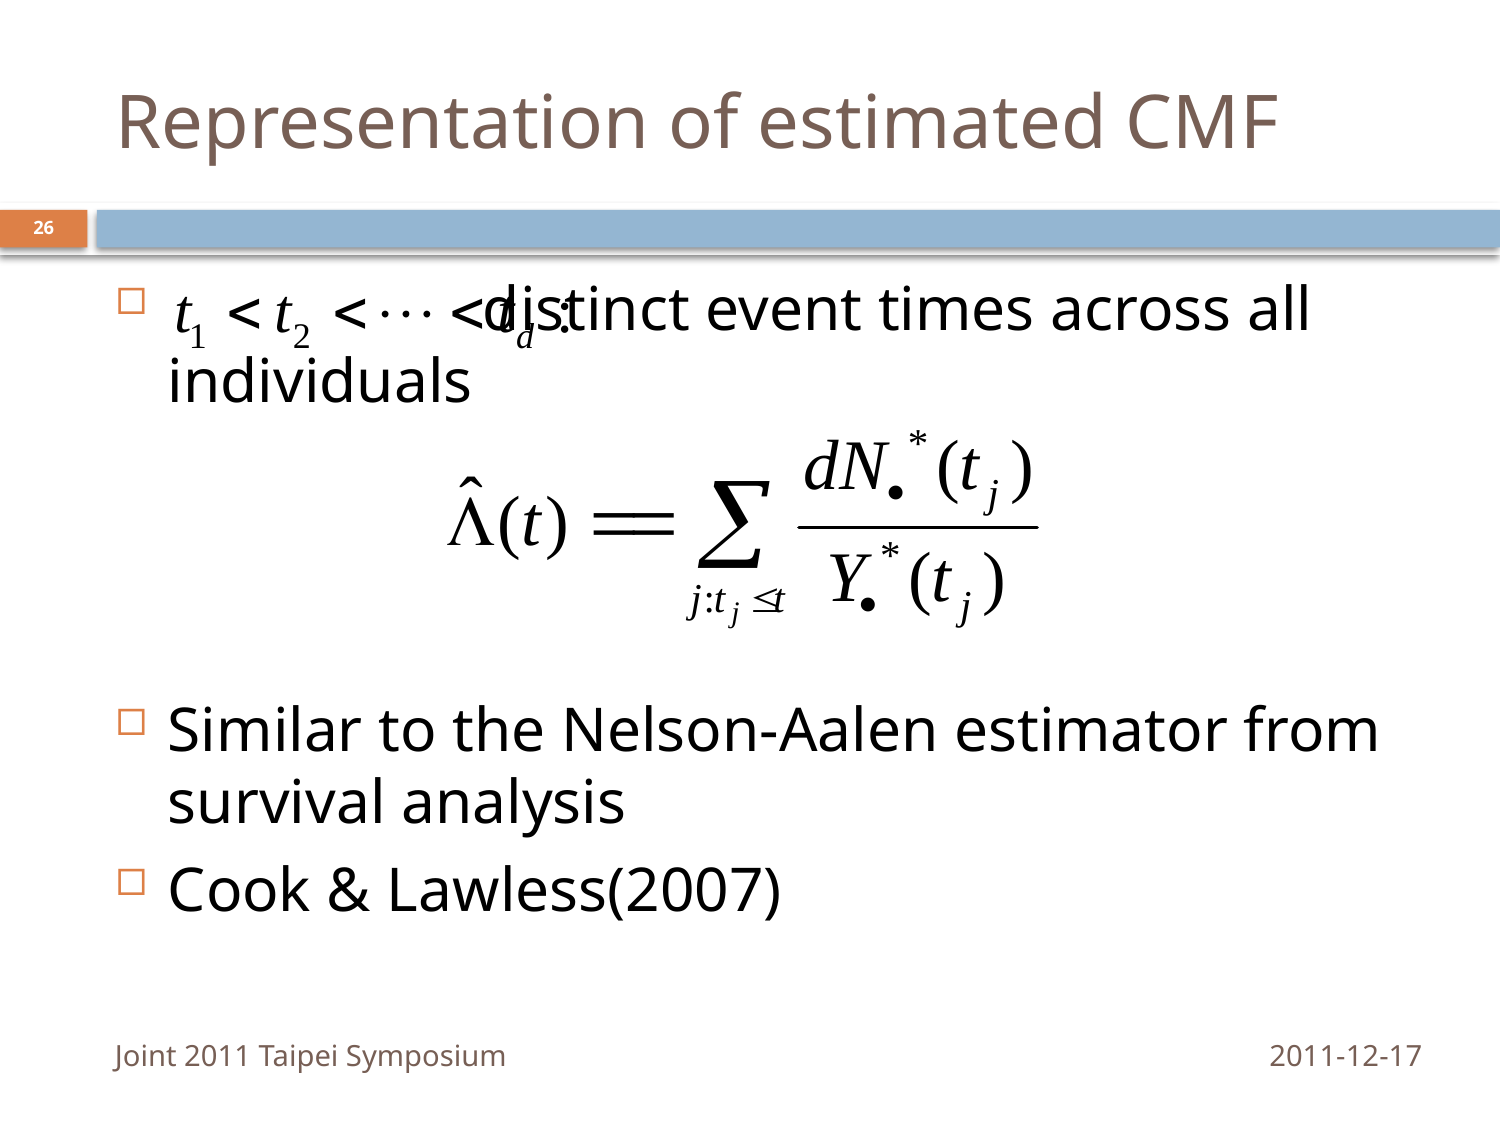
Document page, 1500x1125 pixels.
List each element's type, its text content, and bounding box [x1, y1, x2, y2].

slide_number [999, 1025, 1438, 1085]
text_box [433, 409, 1052, 645]
list distinct event times across all individuals Similar to the Nelson-Aalen estimator from survival analysis Cook & Lawless(2007) [100, 262, 1439, 1001]
slide_number 26 [0, 208, 88, 249]
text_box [164, 269, 584, 364]
title Representation of estimated CMF [100, 37, 1439, 201]
footer Joint 2011 Taipei Symposium [99, 1025, 990, 1085]
